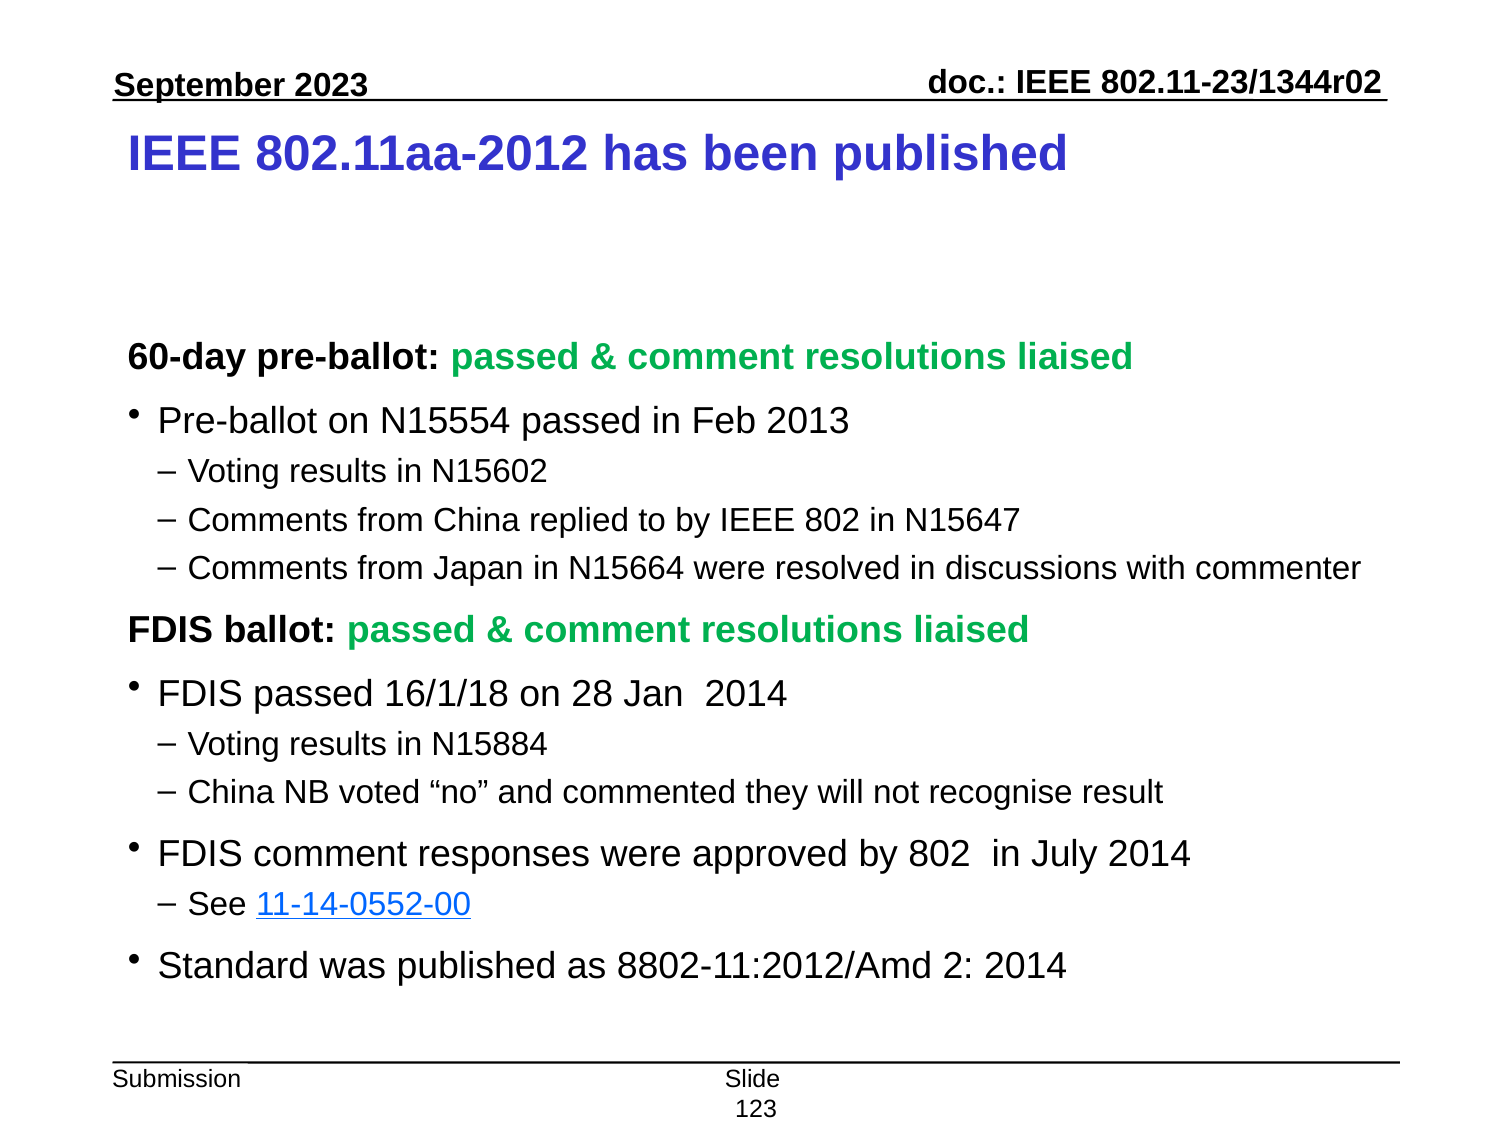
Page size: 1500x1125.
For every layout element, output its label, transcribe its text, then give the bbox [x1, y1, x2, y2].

title IEEE 802.11aa-2012 has been published [112, 112, 1500, 288]
list 60-day pre-ballot: passed & comment resolutions liaised Pre-ballot on N15554 passed in Feb 2013 Voting results in N15602 Comments from China replied to by IEEE 802 in N15647 Comments from Japan in N15664 were resolved in discussions with commenter FDIS ballot: passed & comment resolutions liaised FDIS passed 16/1/18 on 28 Jan 2014 Voting results in N15884 China NB voted “no” and commented they will not recognise result FDIS comment responses were approved by 802 in July 2014 See 11-14-0552-00 Standard was published as 8802-11:2012/Amd 2: 2014 [112, 324, 1388, 1000]
slide_number Slide 123 [709, 1061, 803, 1093]
